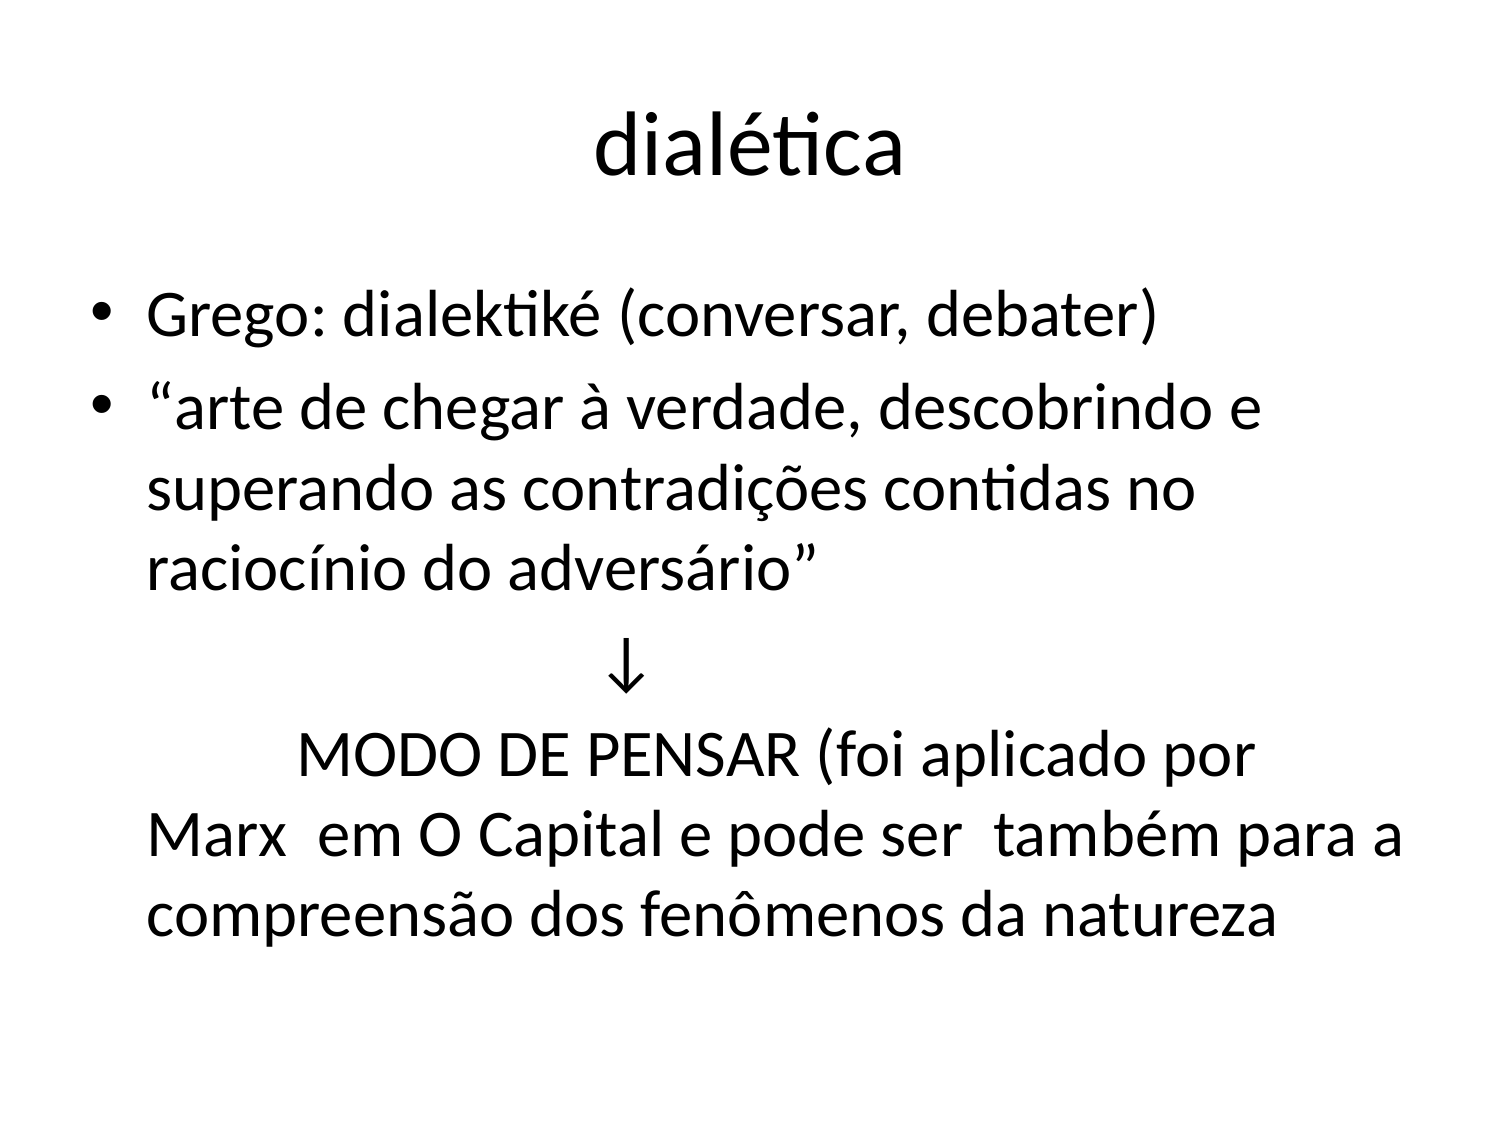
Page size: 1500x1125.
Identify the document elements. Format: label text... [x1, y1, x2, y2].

title dialética [75, 45, 1425, 233]
list Grego: dialektiké (conversar, debater) “arte de chegar à verdade, descobrindo e superando as contradições contidas no raciocínio do adversário” ↓ MODO DE PENSAR (foi aplicado por Marx em O Capital e pode ser também para a compreensão dos fenômenos da natureza [75, 262, 1425, 1005]
